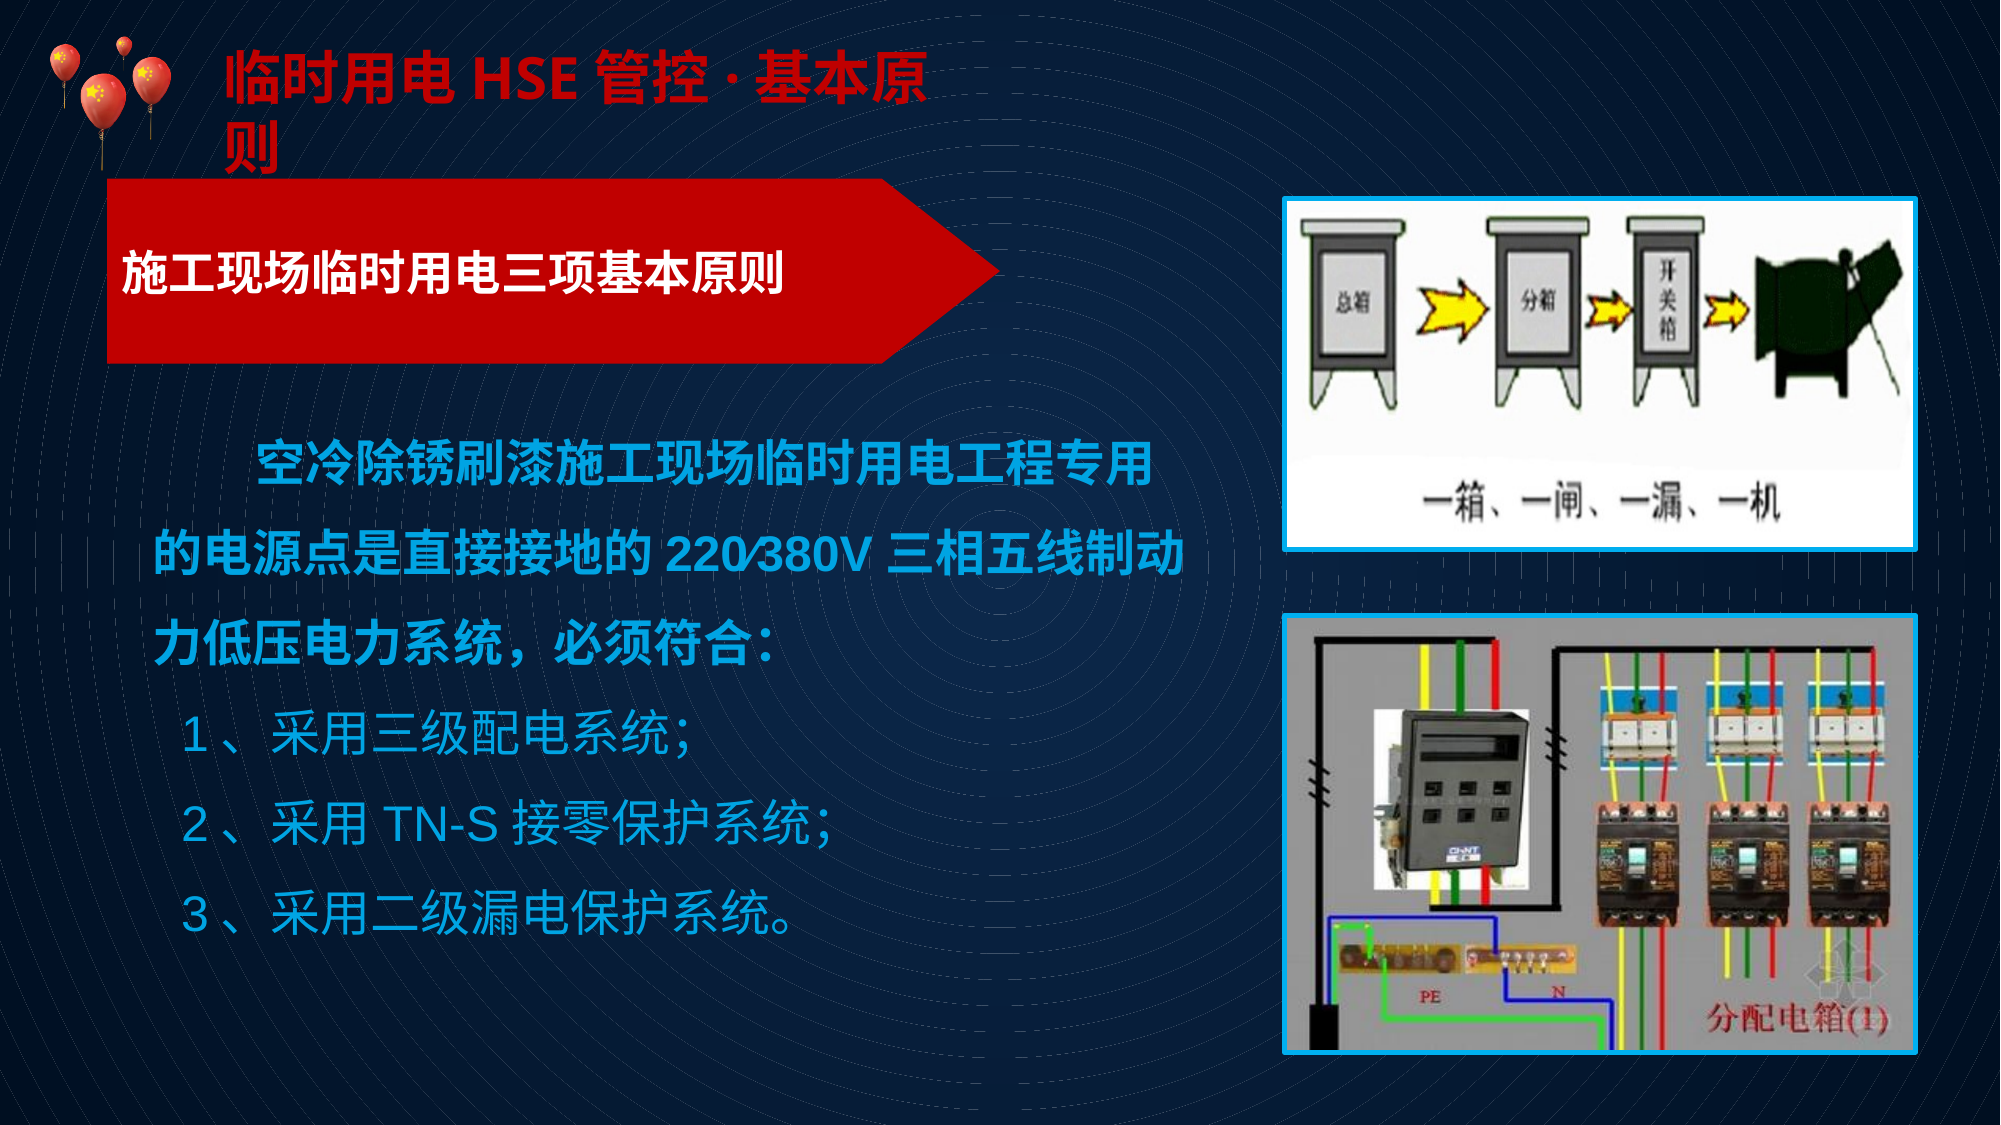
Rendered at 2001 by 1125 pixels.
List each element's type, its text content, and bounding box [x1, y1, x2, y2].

text_box 临时用电HSE管控·基本原则 [209, 34, 1000, 189]
text_box 施工现场临时用电三项基本原则 [107, 178, 1000, 364]
picture [1288, 619, 1912, 1049]
picture [40, 34, 181, 175]
text_box [106, 270, 1225, 1077]
text_box 空冷除锈刷漆施工现场临时用电工程专用的电源点是直接接地的220∕380V三相五线制动力低压电力系统，必须符合： 1、采用三级配电系统； 2、采用TN-S接零保护系统； 3、采用二级漏电保护系统。 [138, 394, 1203, 949]
picture [1288, 202, 1912, 546]
